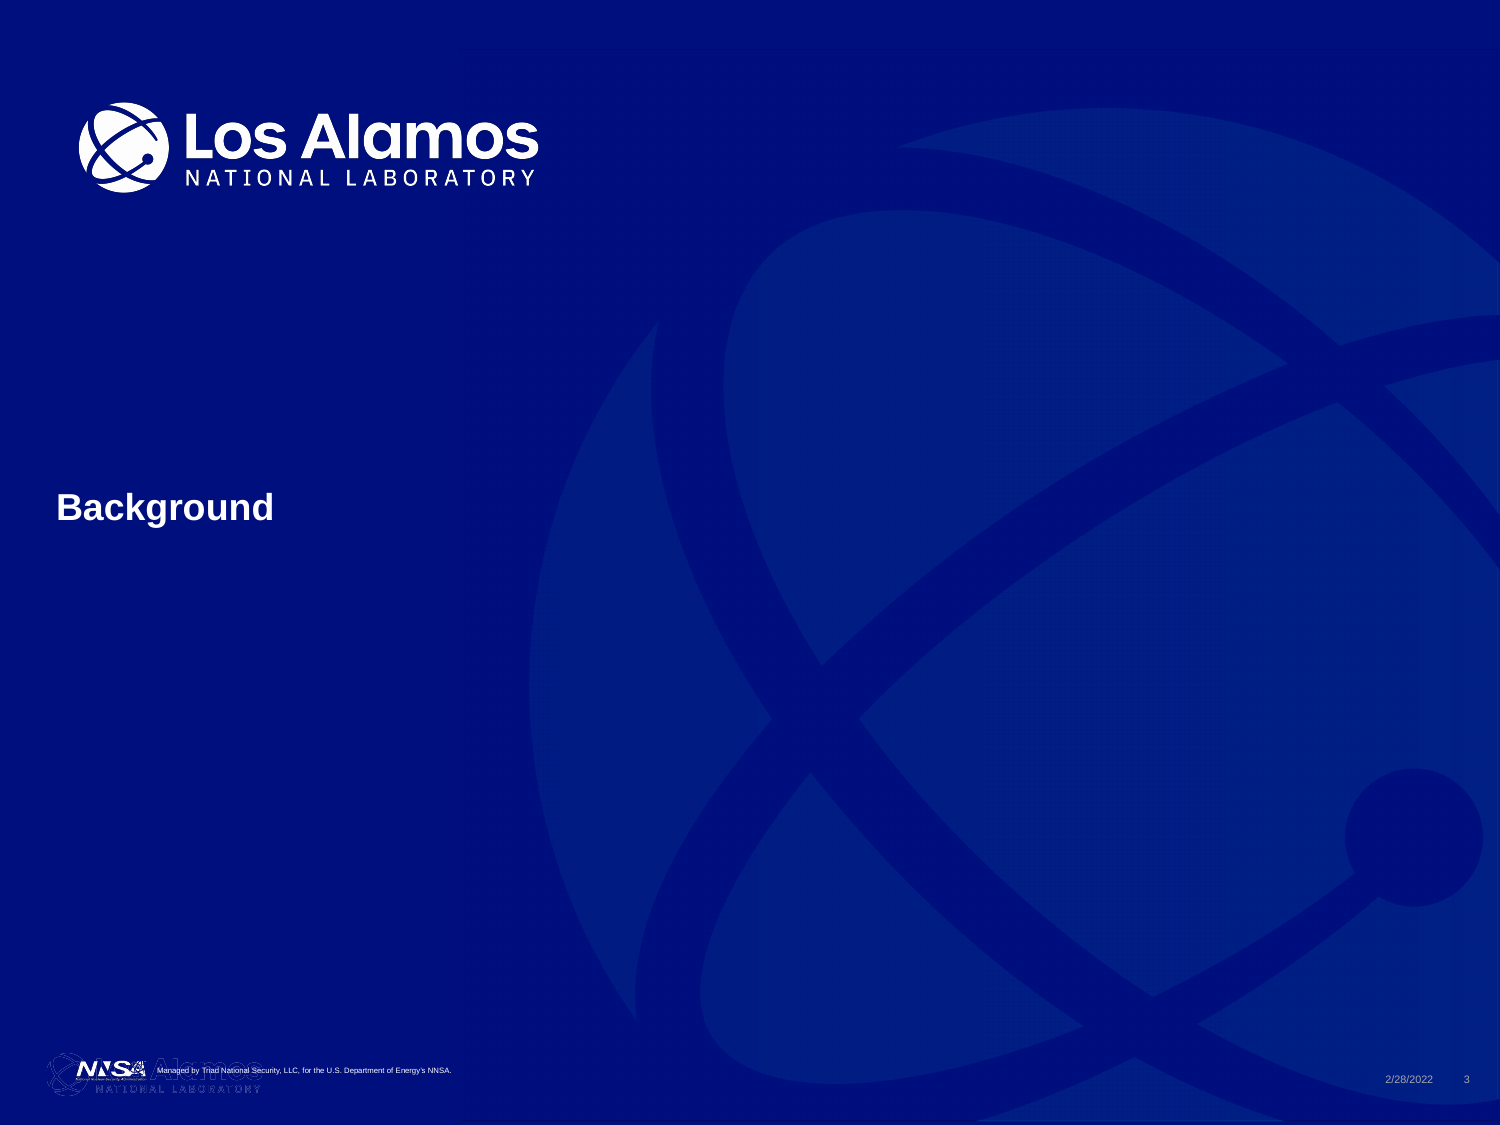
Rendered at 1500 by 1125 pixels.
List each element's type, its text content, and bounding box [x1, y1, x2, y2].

title Background [56, 483, 1133, 675]
picture [65, 49, 1500, 1122]
picture [46, 1048, 262, 1096]
